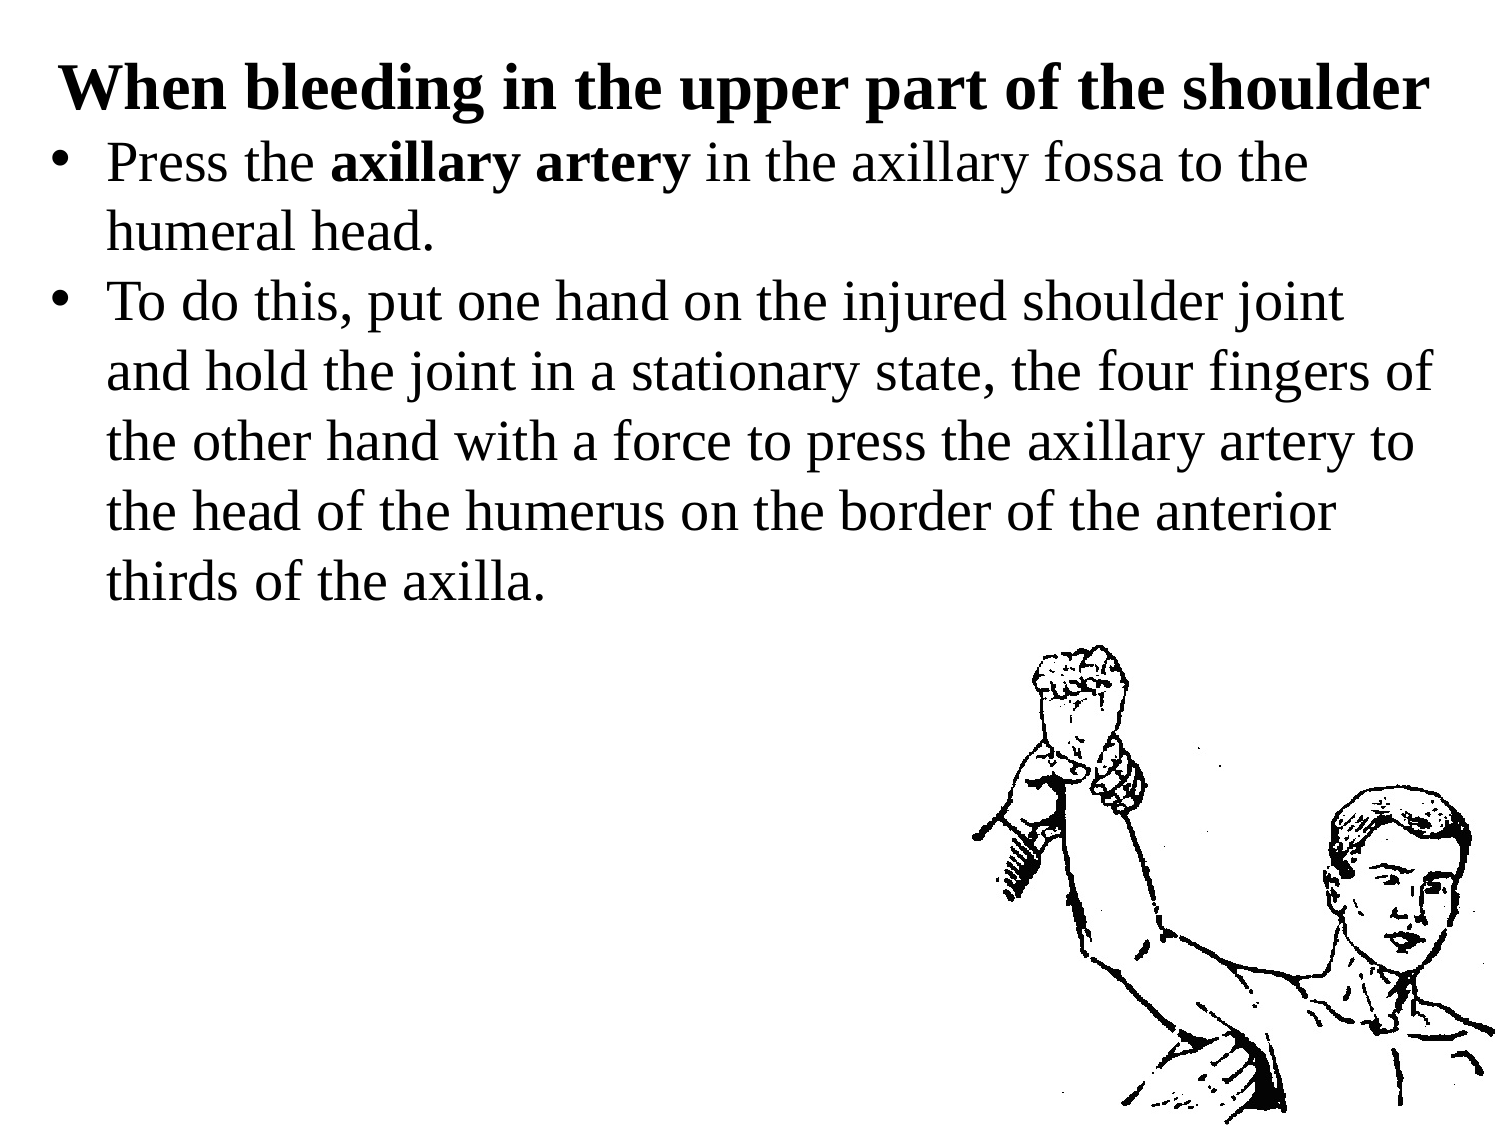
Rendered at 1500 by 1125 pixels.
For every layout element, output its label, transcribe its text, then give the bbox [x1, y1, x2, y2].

picture [972, 644, 1495, 1125]
list When bleeding in the upper part of the shoulder Press the axillary artery in the axillary fossa to the humeral head. To do this, put one hand on the injured shoulder joint and hold the joint in a stationary state, the four fingers of the other hand with a force to press the axillary artery to the head of the humerus on the border of the anterior thirds of the axilla. [35, 35, 1454, 633]
